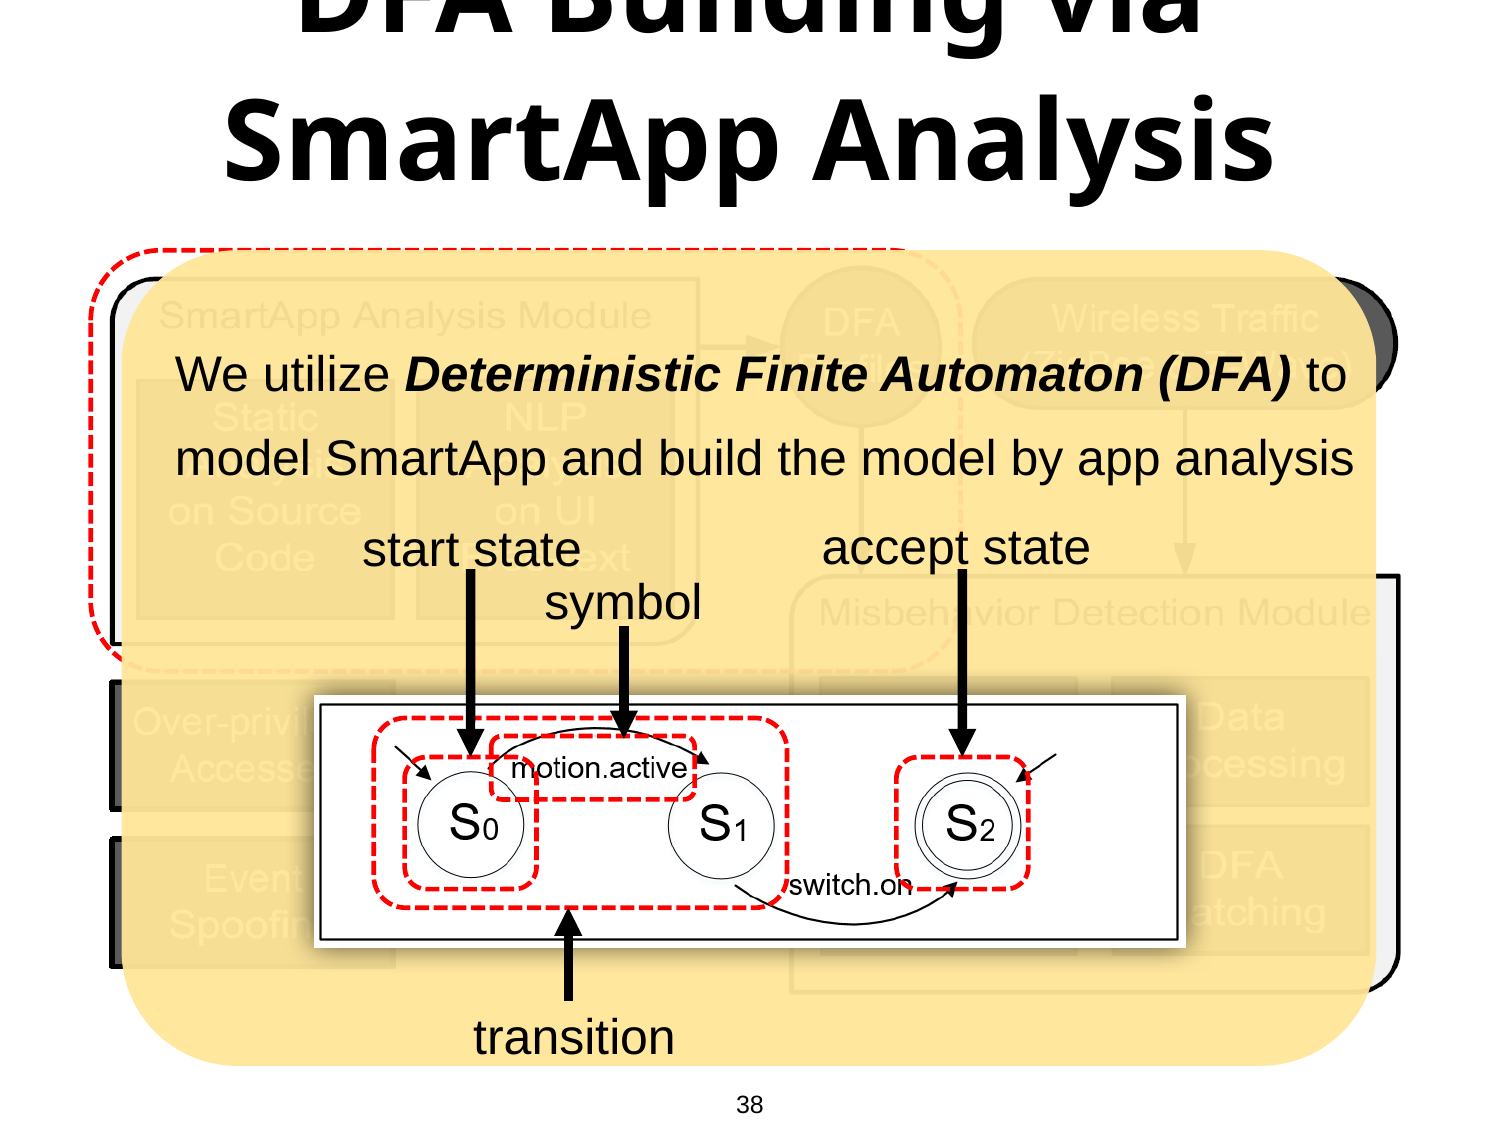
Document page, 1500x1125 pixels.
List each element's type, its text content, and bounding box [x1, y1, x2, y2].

text_box [179, 248, 1319, 263]
picture [90, 263, 1410, 1006]
text_box [133, 1006, 465, 1068]
title DFA Building via SmartApp Analysis [0, 80, 1500, 212]
text_box [119, 248, 215, 263]
slide_number 37 [725, 1080, 773, 1125]
text_box [695, 1006, 1365, 1068]
text_box transition [465, 1006, 695, 1072]
